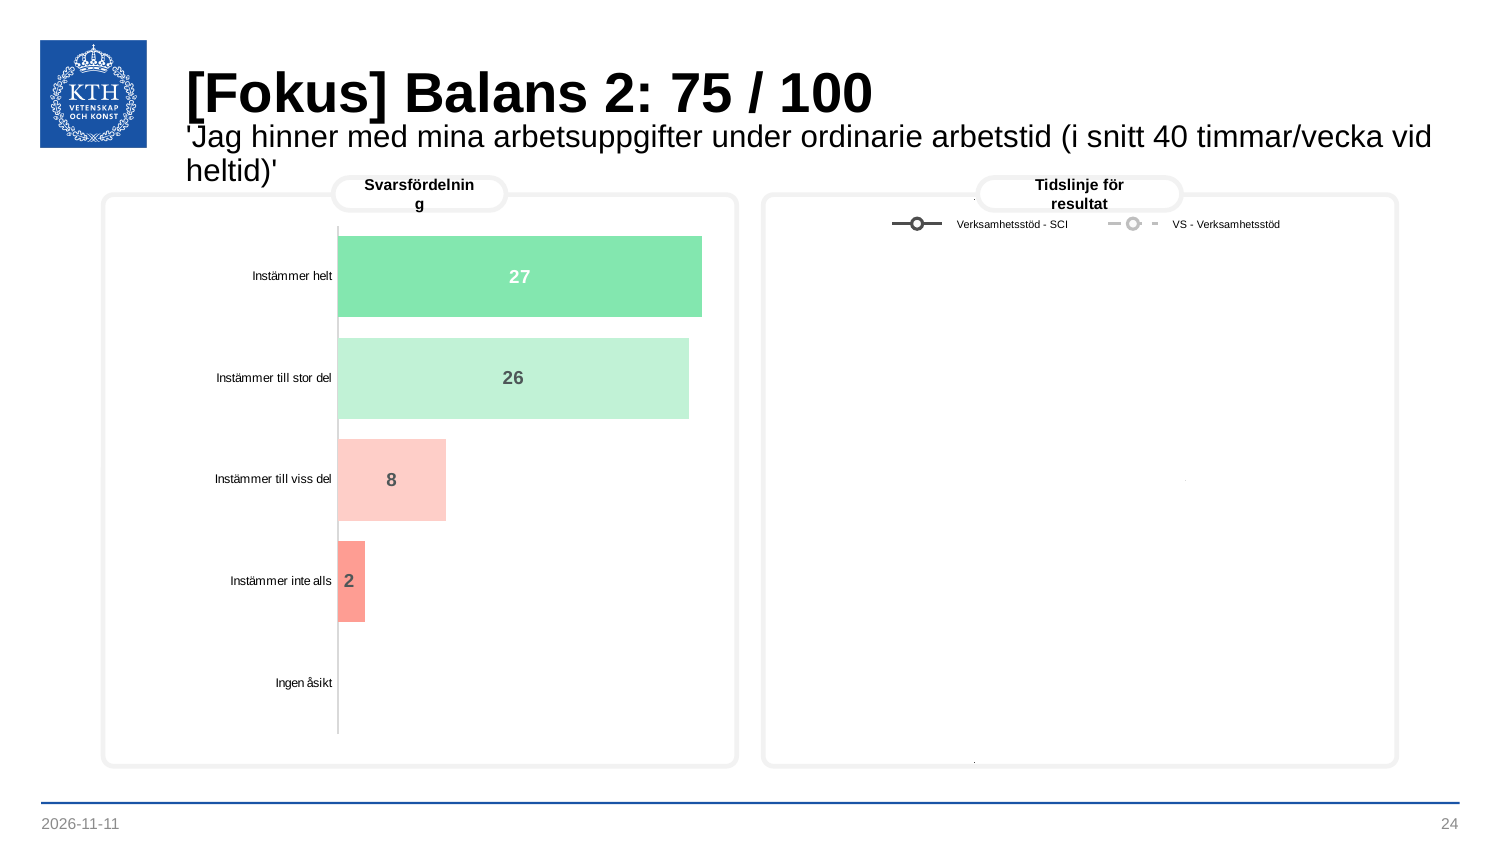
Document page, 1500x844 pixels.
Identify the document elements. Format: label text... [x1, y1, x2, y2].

picture [40, 40, 147, 148]
text_box Svarsfördelning [332, 176, 508, 212]
slide_number 24 [1121, 804, 1459, 843]
title [Fokus] Balans 2: 75 / 100 [185, 41, 1460, 121]
text_box 'Jag hinner med mina arbetsuppgifter under ordinarie arbetstid (i snitt 40 timmar/vecka vid heltid)' [185, 121, 1460, 187]
text_box [102, 193, 738, 768]
text_box [764, 193, 977, 198]
text_box [764, 763, 1396, 768]
text_box [1183, 193, 1396, 198]
chart [103, 225, 744, 735]
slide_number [41, 804, 379, 843]
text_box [892, 218, 943, 230]
chart [763, 198, 1397, 763]
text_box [1108, 218, 1158, 230]
text_box Tidslinje för resultat [976, 176, 1183, 198]
